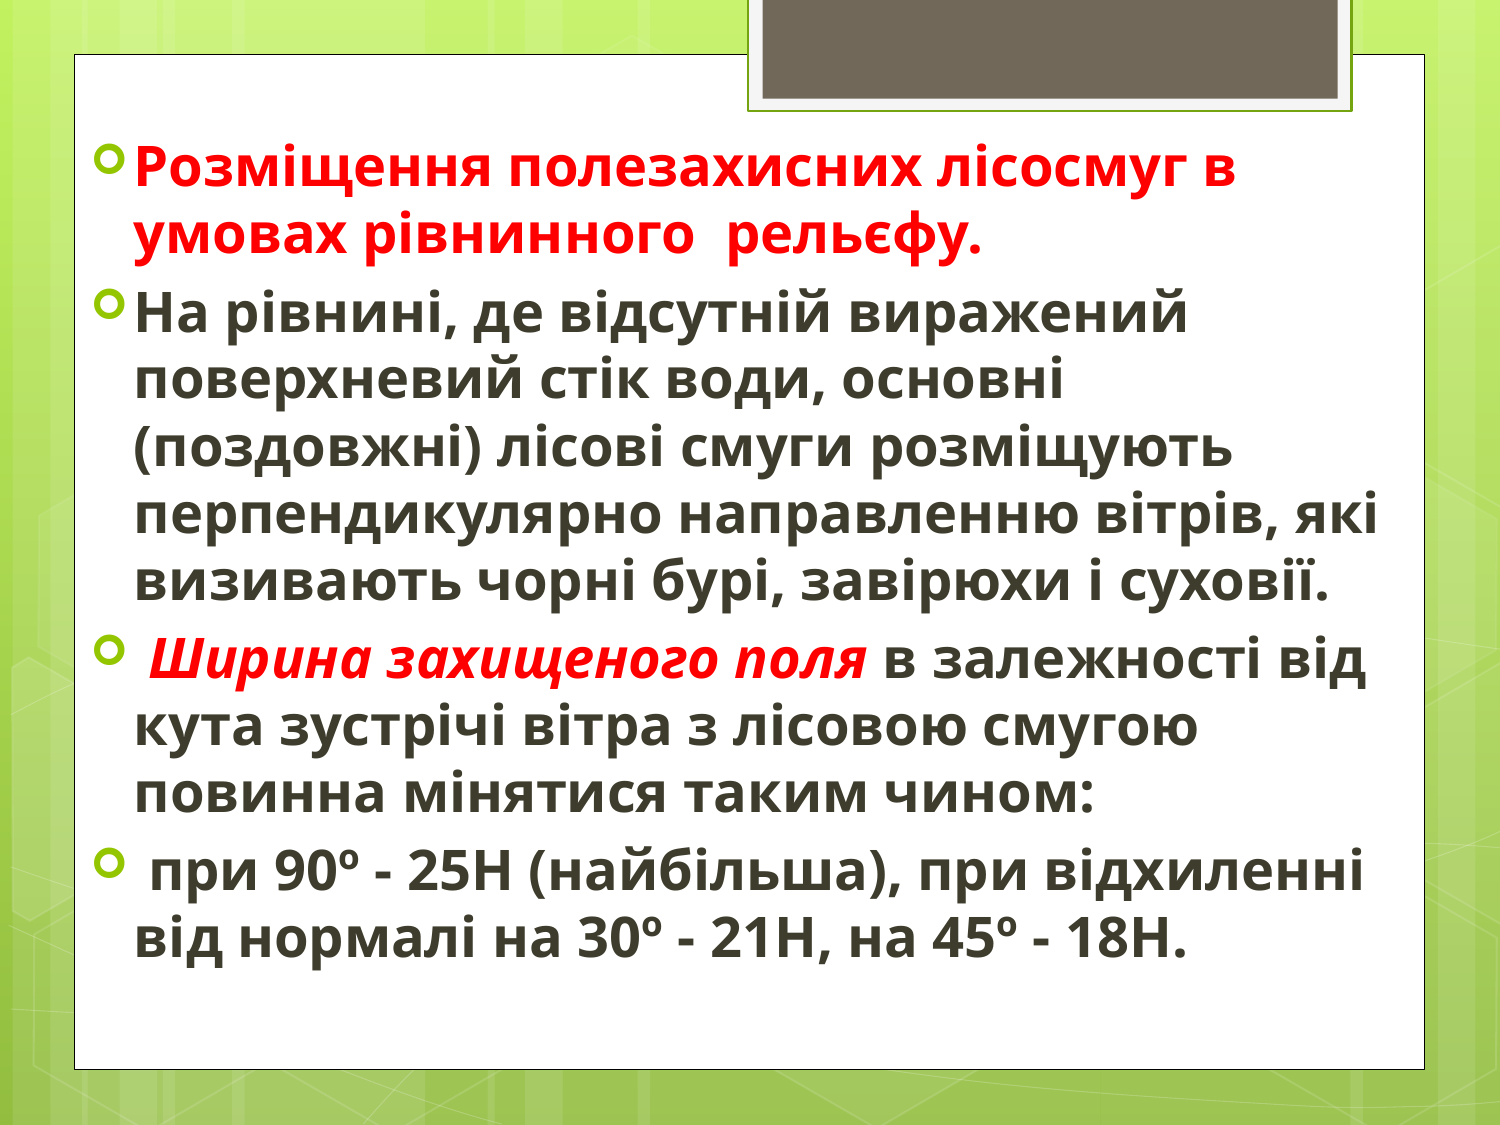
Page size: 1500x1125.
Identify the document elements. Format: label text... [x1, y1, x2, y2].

list Розміщення полезахисних лісосмуг в умовах рівнинного рельєфу. На рівнині, де відсутній виражений поверхневий стік води, основні (поздовжні) лісові смуги розміщують перпендикулярно направленню вітрів, які визивають чорні бурі, завірюхи і суховії. Ширина захищеного поля в залежності від кута зустрічі вітра з лісовою смугою повинна мінятися таким чином: при 90º - 25Н (найбільша), при відхиленні від нормалі на 30º - 21Н, на 45º - 18Н. [64, 54, 1425, 1083]
